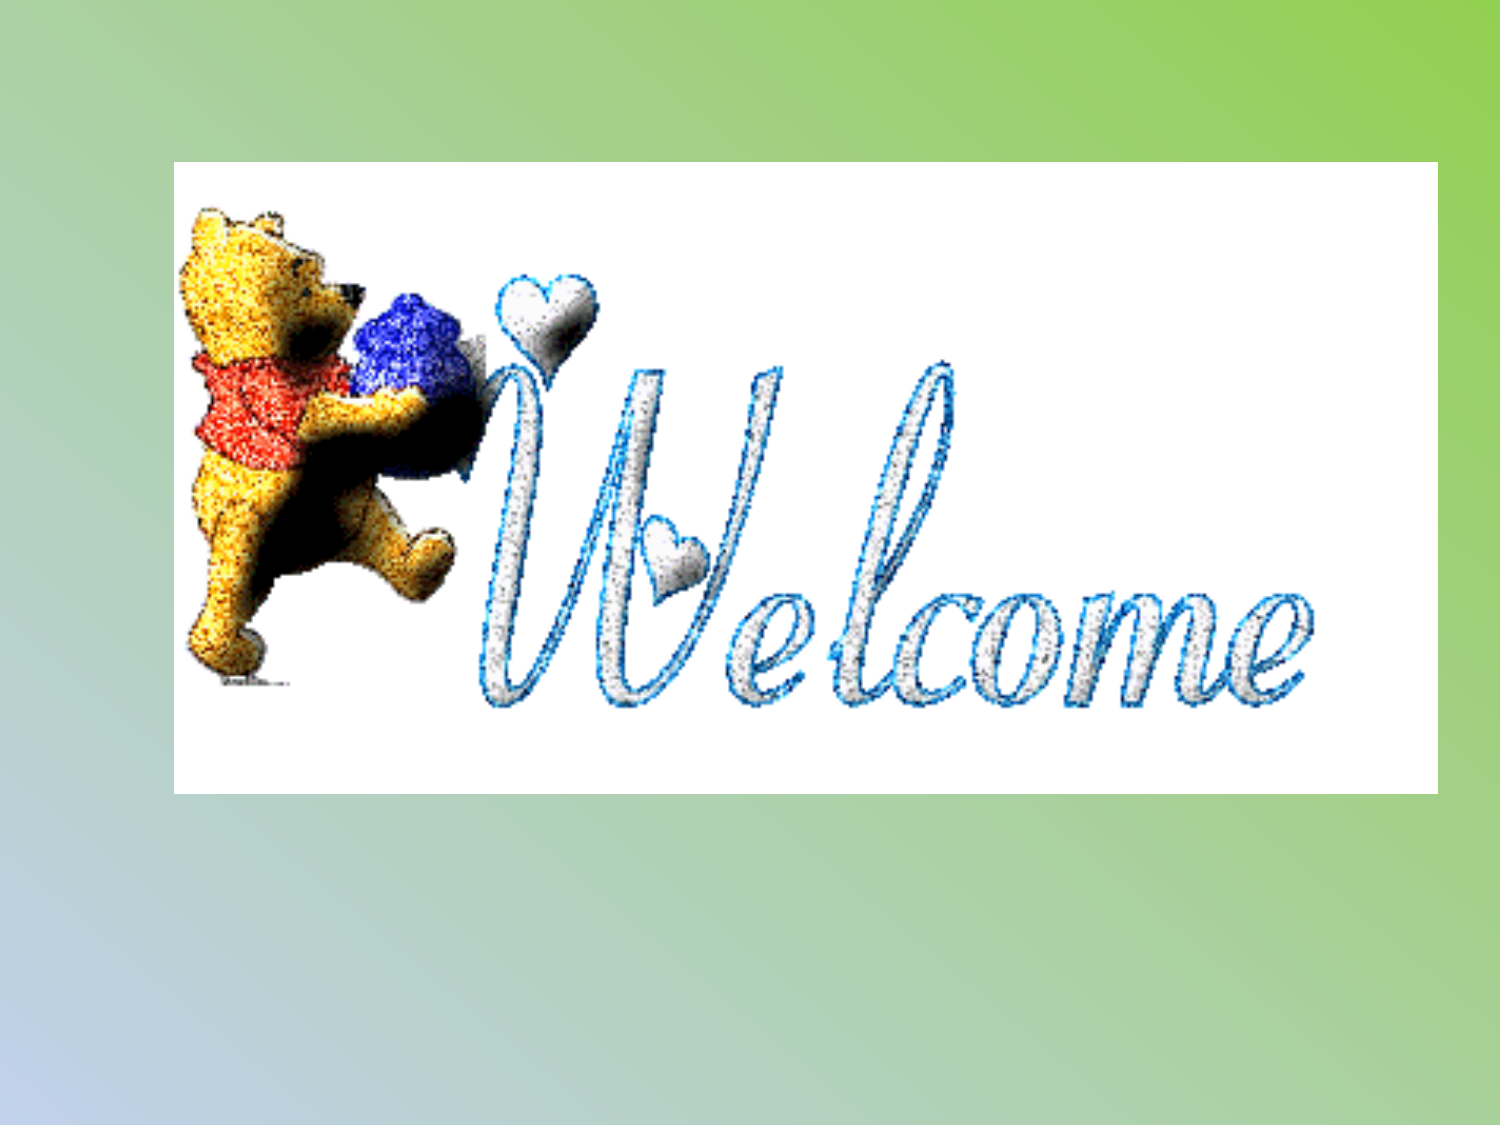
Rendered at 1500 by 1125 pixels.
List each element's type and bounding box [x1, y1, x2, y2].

picture [174, 162, 1438, 794]
